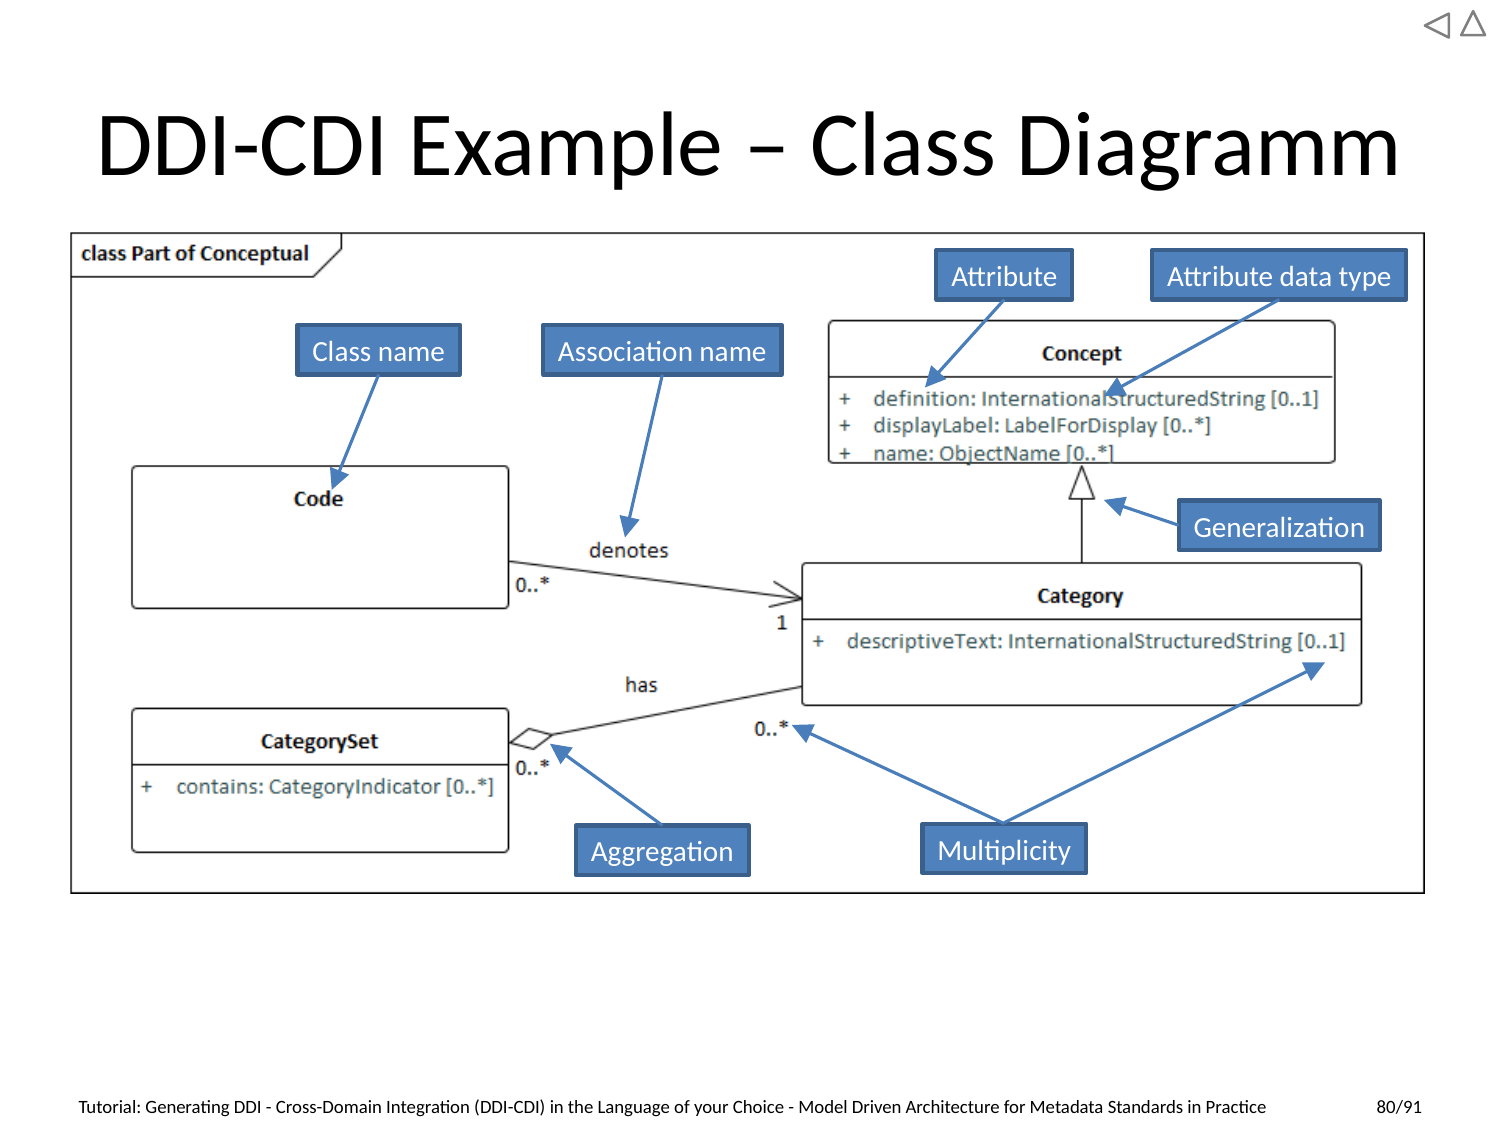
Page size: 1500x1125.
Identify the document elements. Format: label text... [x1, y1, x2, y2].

title DDI-CDI Example – Class Diagramm [75, 45, 1425, 230]
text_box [1004, 662, 1326, 823]
picture [68, 230, 1426, 894]
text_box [549, 743, 663, 826]
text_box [331, 374, 379, 490]
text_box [1103, 499, 1151, 526]
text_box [924, 299, 1005, 388]
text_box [791, 724, 998, 824]
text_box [624, 374, 663, 538]
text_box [1103, 299, 1280, 397]
